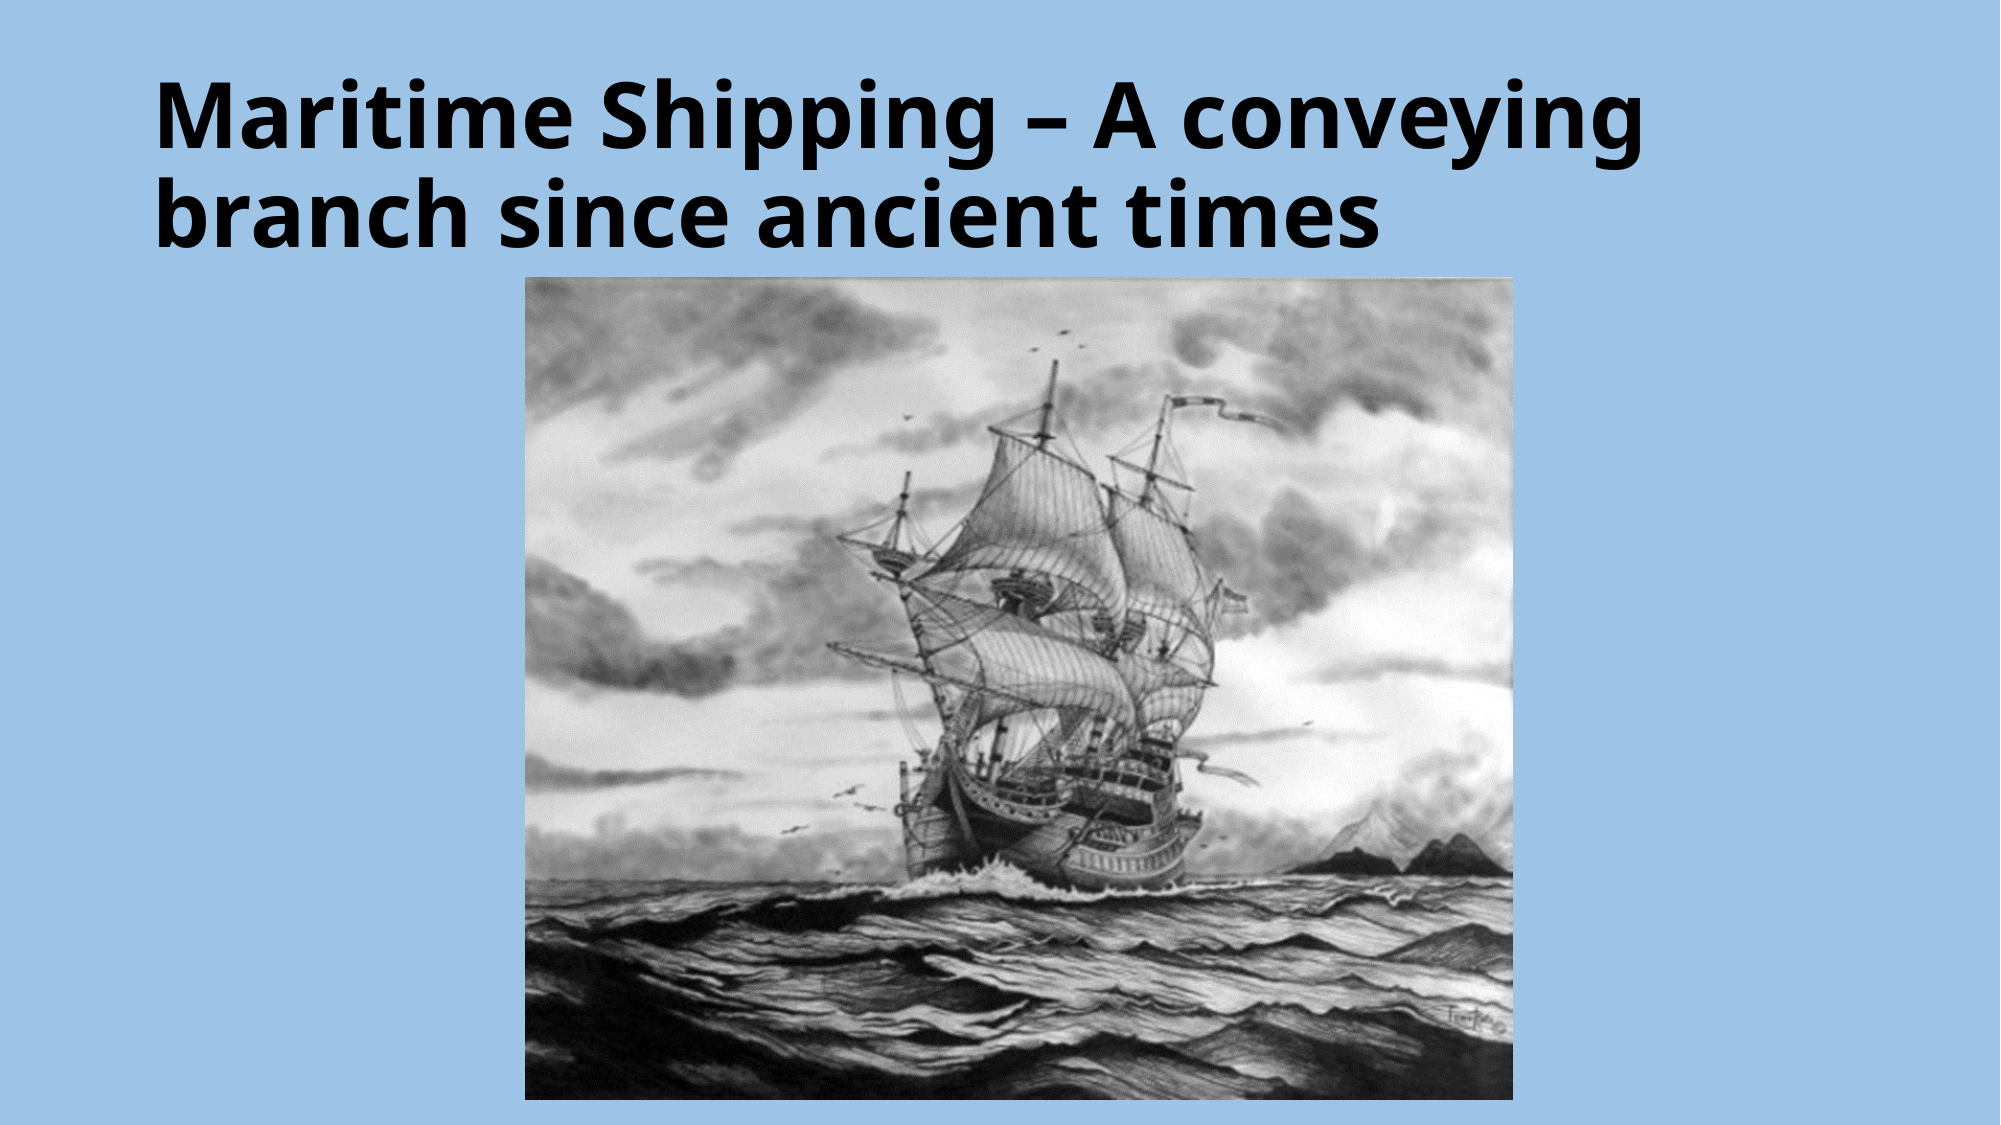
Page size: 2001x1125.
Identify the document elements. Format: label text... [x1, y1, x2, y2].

title Maritime Shipping – A conveying branch since ancient times [137, 59, 1863, 278]
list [524, 277, 1513, 1100]
